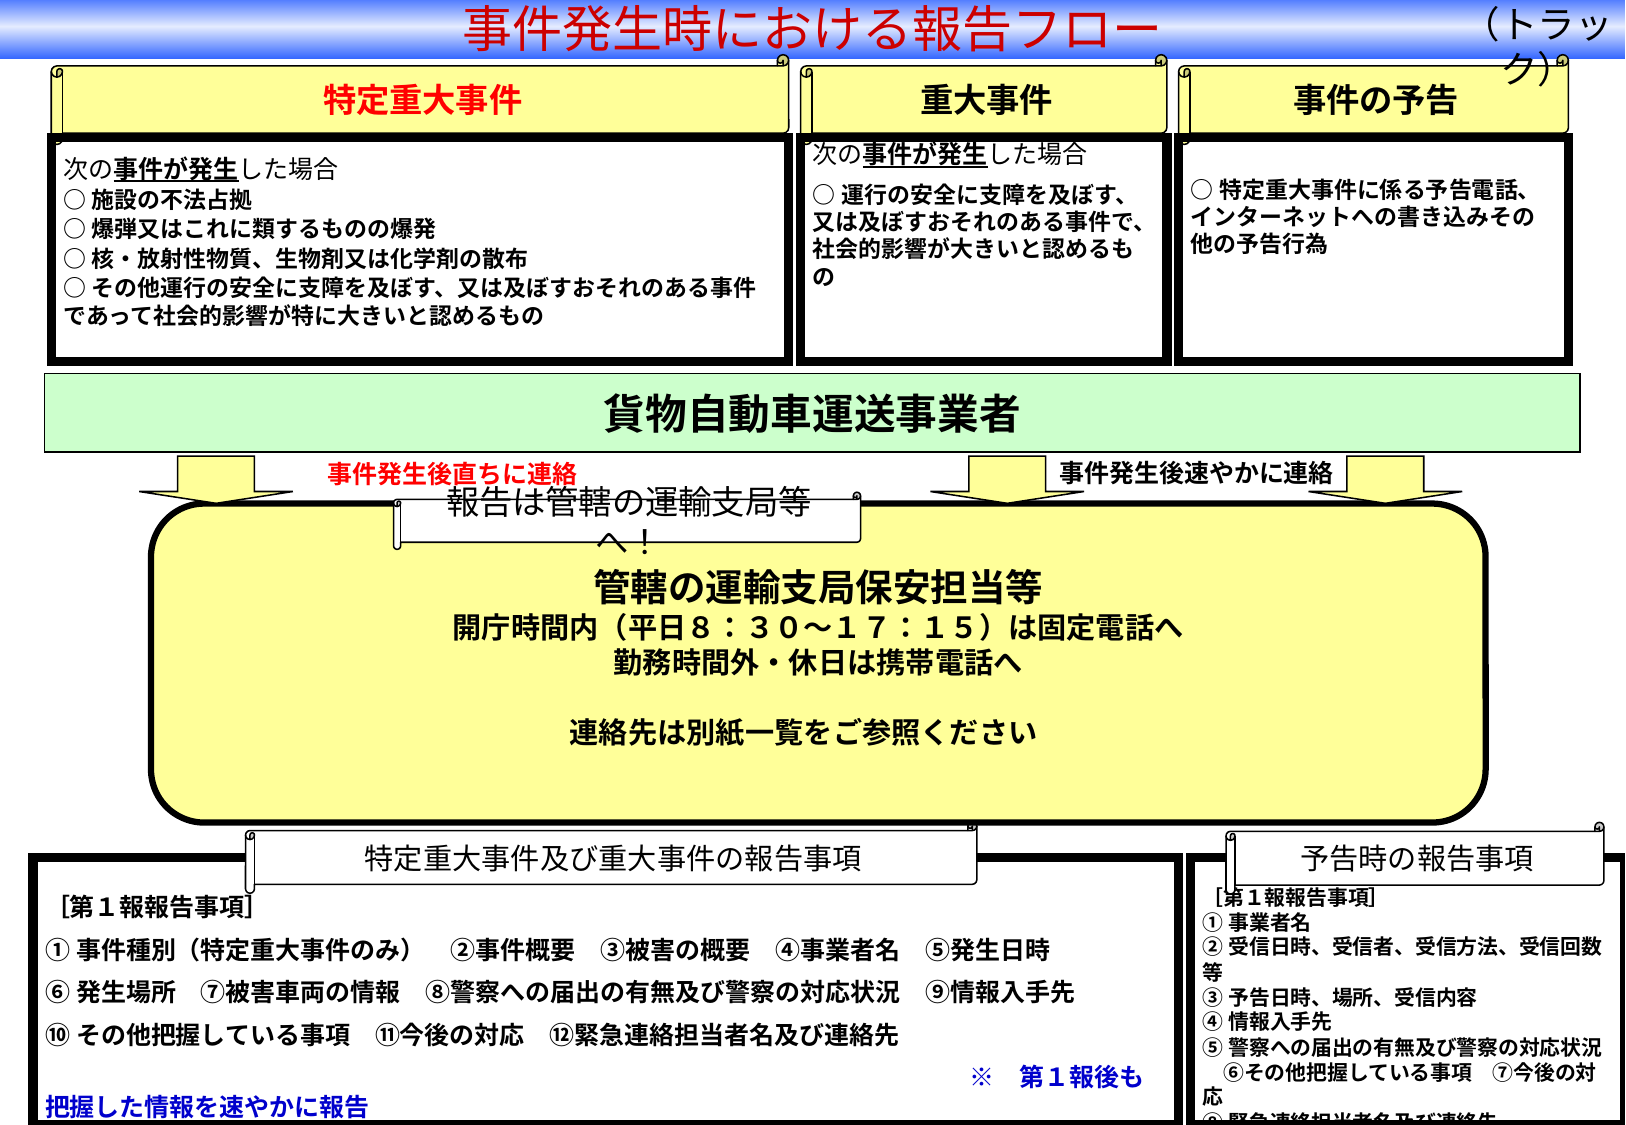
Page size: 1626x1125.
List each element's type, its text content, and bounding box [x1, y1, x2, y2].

text_box 予告時の報告事項 [1225, 822, 1604, 895]
text_box [139, 456, 293, 504]
text_box [1308, 456, 1463, 504]
text_box [930, 456, 1085, 504]
text_box 事件の予告 [1178, 65, 1569, 137]
text_box 報告は管轄の運輸支局等へ！ [393, 492, 861, 550]
text_box 特定重大事件 [51, 54, 789, 137]
text_box ［第１報報告事項］ ①事業者名 ②受信日時、受信者、受信方法、受信回数等 ③予告日時、場所、受信内容 ④情報入手先 ⑤警察への届出の有無及び警察の対応状況 ⑥その他把握している事項 ⑦今後の対応 ⑧緊急連絡担当者名及び連絡先 ※ 第１報後も把握した情報を速やかに報告 [1190, 857, 1625, 1125]
text_box 特定重大事件及び重大事件の報告事項 [245, 823, 977, 894]
text_box 重大事件 [800, 54, 1167, 137]
text_box 事件発生時における報告フロー [0, 0, 1450, 59]
text_box 事件発生後速やかに連絡 [1046, 456, 1346, 490]
text_box 事件発生後直ちに連絡 [255, 457, 683, 491]
text_box ○特定重大事件に係る予告電話、インターネットへの書き込みその他の予告行為 [1178, 137, 1569, 362]
text_box ［第１報報告事項］ ①事件種別（特定重大事件のみ） ②事件概要 ③被害の概要 ④事業者名 ⑤発生日時 ⑥発生場所 ⑦被害車両の情報 ⑧警察への届出の有無及び警察の対応状況 ⑨情報入手先 ⑩その他把握している事項 ⑪今後の対応 ⑫緊急連絡担当者名及び連絡先 ※ 第１報後も把握した情報を速やかに報告 [32, 857, 1179, 1125]
text_box 次の事件が発生した場合 ○運行の安全に支障を及ぼす、又は及ぼすおそれのある事件で、社会的影響が大きいと認めるもの [800, 137, 1167, 362]
text_box 次の事件が発生した場合 ○施設の不法占拠 ○爆弾又はこれに類するものの爆発 ○核・放射性物質、生物剤又は化学剤の散布 ○その他運行の安全に支障を及ぼす、又は及ぼすおそれのある事件であって社会的影響が特に大きいと認めるもの [51, 137, 789, 362]
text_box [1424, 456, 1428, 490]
text_box 貨物自動車運送事業者 [44, 373, 1581, 453]
text_box 管轄の運輸支局保安担当等 開庁時間内（平日８：３０～１７：１５）は固定電話へ 勤務時間外・休日は携帯電話へ 連絡先は別紙一覧をご参照ください [151, 503, 1486, 823]
text_box （トラック） [1450, 0, 1625, 93]
